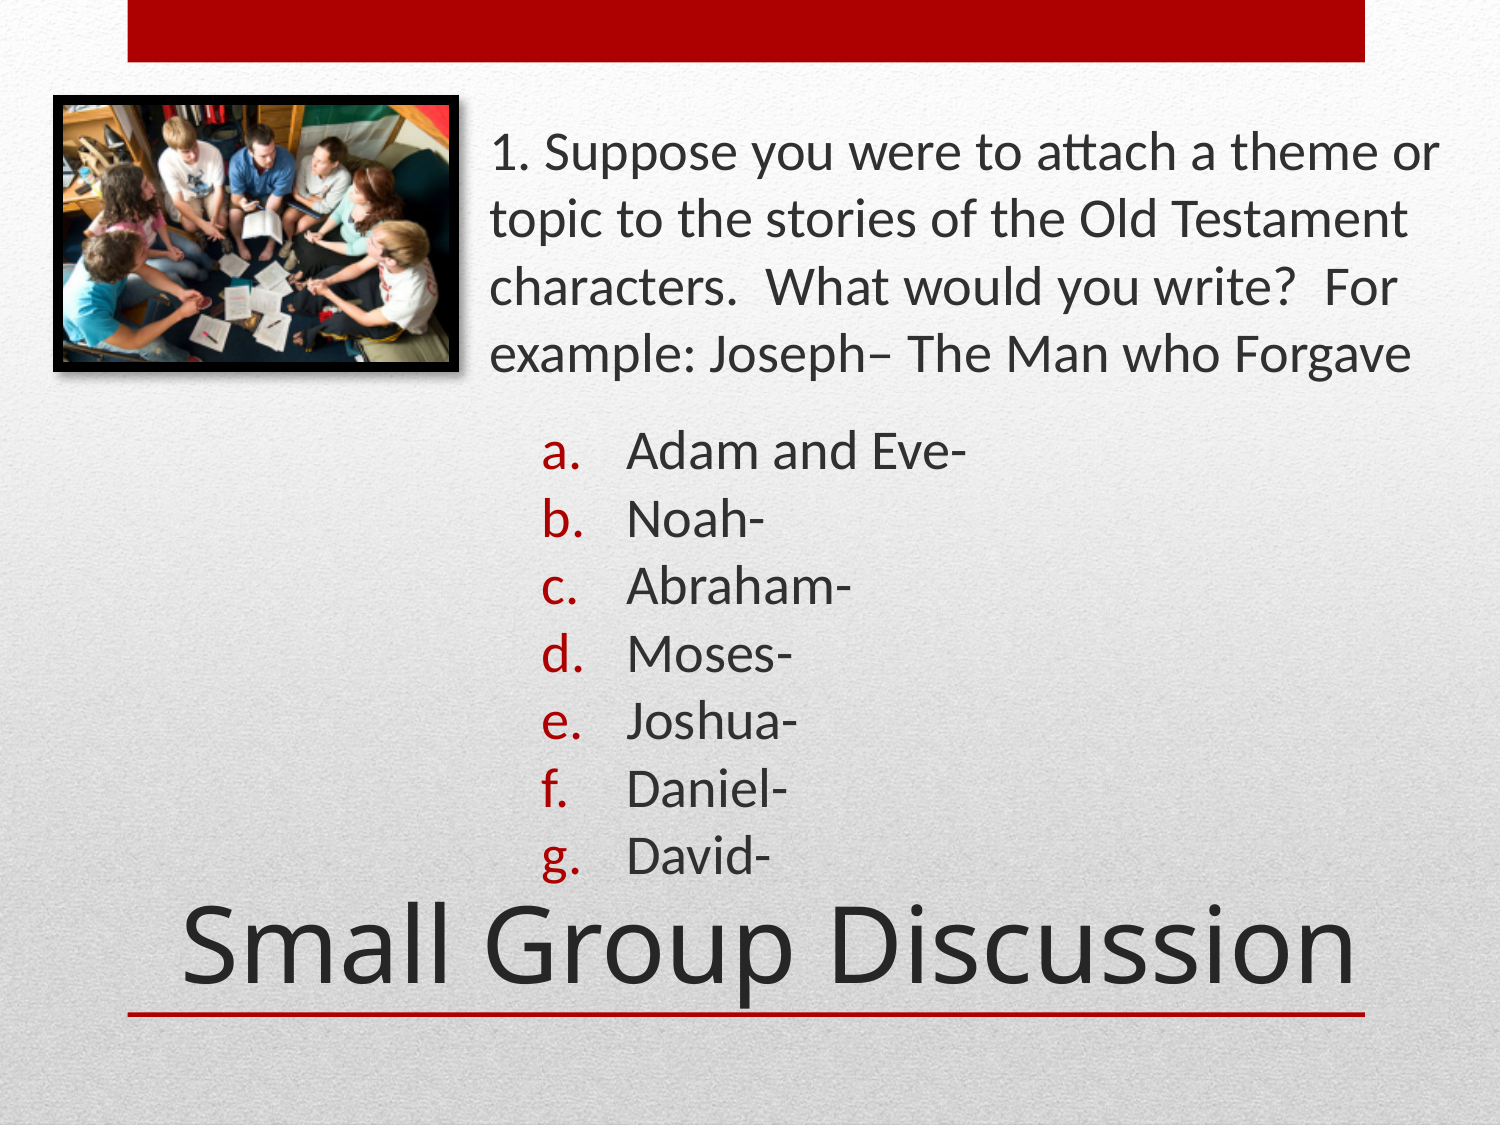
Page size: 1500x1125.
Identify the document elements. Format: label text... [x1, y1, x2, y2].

list 1. Suppose you were to attach a theme or topic to the stories of the Old Testament characters. What would you write? For example: Joseph– The Man who Forgave Adam and Eve- Noah- Abraham- Moses- Joshua- Daniel- David- [474, 125, 1475, 875]
title Small Group Discussion [125, 750, 1375, 1013]
picture [61, 103, 450, 364]
